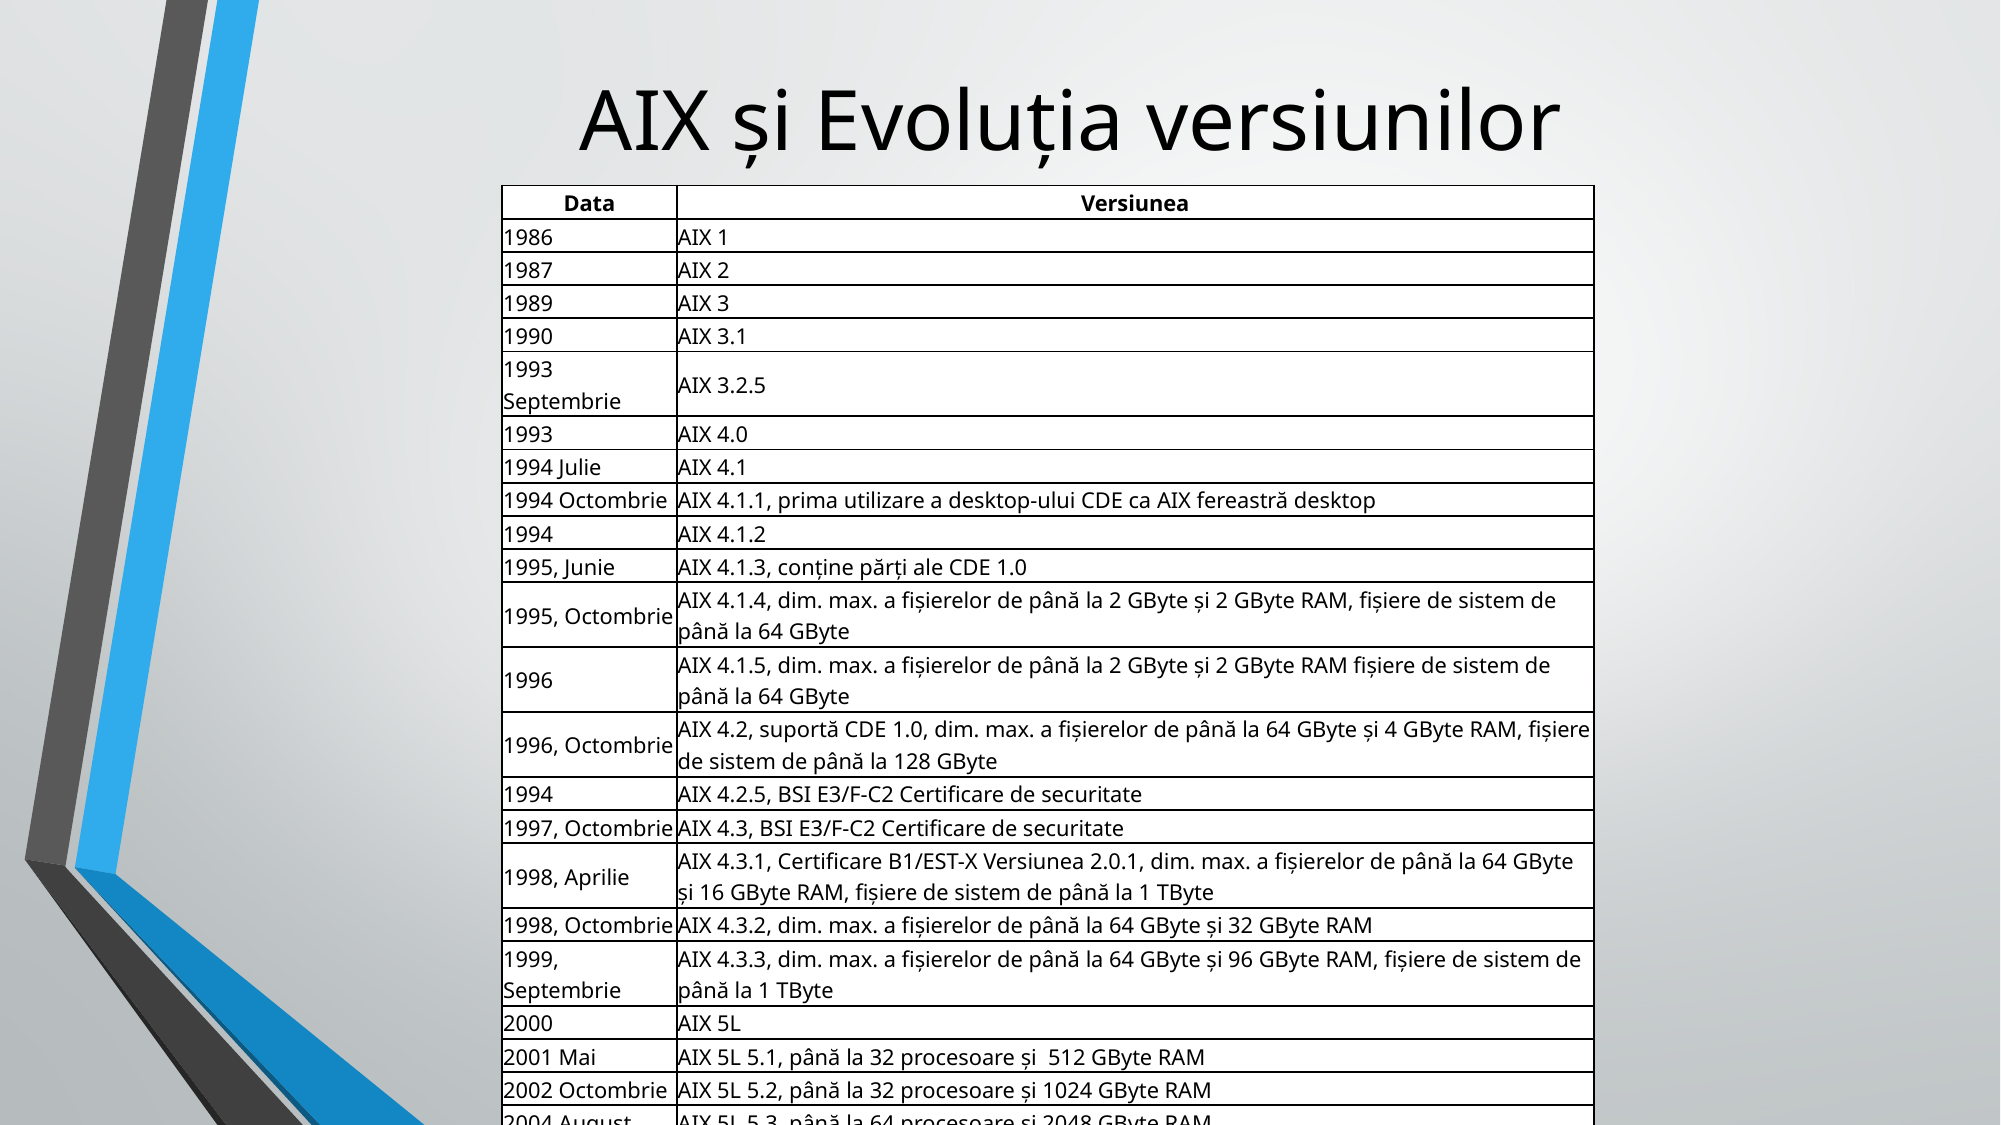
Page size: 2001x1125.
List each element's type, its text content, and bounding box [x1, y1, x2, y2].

table_cell 2001 Mai [503, 1040, 676, 1071]
table_cell AIX 4.1.3, conține părți ale CDE 1.0 [678, 550, 1593, 581]
table_cell 2002 Octombrie [503, 1073, 676, 1104]
table_cell 1987 [503, 253, 676, 284]
table_cell 1996, Octombrie [503, 713, 676, 776]
table_cell 1994 [503, 517, 676, 548]
title AIX și Evoluția versiunilor [249, 0, 1894, 235]
table_cell 1997, Octombrie [503, 811, 676, 842]
table_cell AIX 4.1 [678, 450, 1593, 482]
table_cell AIX 5L [678, 1007, 1593, 1038]
table_cell AIX 3 [678, 286, 1593, 317]
table_cell AIX 4.3.1, Certificare B1/EST-X Versiunea 2.0.1, dim. max. a fișierelor de până la 64 GByte și 16 GByte RAM, fișiere de sistem de până la 1 TByte [678, 844, 1593, 907]
table_cell 1994 [503, 778, 676, 809]
table_header Data [503, 186, 676, 218]
table_cell AIX 4.1.5, dim. max. a fișierelor de până la 2 GByte și 2 GByte RAM fișiere de sistem de până la 64 GByte [678, 648, 1593, 711]
table_header Versiunea [678, 186, 1593, 218]
table_cell AIX 3.2.5 [678, 352, 1593, 415]
table_cell AIX 4.1.1, prima utilizare a desktop-ului CDE ca AIX fereastră desktop [678, 484, 1593, 515]
table_cell 1998, Octombrie [503, 909, 676, 940]
table_cell AIX 4.0 [678, 417, 1593, 449]
table_cell AIX 4.3, BSI E3/F-C2 Certificare de securitate [678, 811, 1593, 842]
table_cell AIX 4.1.2 [678, 517, 1593, 548]
table_cell 2004 August [503, 1106, 676, 1125]
table_cell AIX 5L 5.2, până la 32 procesoare și 1024 GByte RAM [678, 1073, 1593, 1104]
table_cell 1995, Octombrie [503, 583, 676, 646]
table_cell 2000 [503, 1007, 676, 1038]
table_cell AIX 4.3.2, dim. max. a fișierelor de până la 64 GByte și 32 GByte RAM [678, 909, 1593, 940]
table_cell AIX 1 [678, 220, 1593, 251]
table_cell 1999, Septembrie [503, 942, 676, 1005]
table_cell 1994 Julie [503, 450, 676, 482]
table_cell 1990 [503, 319, 676, 351]
table_cell AIX 3.1 [678, 319, 1593, 351]
table_cell 1993 [503, 417, 676, 449]
table_cell 1994 Octombrie [503, 484, 676, 515]
table_cell 1989 [503, 286, 676, 317]
table_cell AIX 4.3.3, dim. max. a fișierelor de până la 64 GByte și 96 GByte RAM, fișiere de sistem de până la 1 TByte [678, 942, 1593, 1005]
table_cell AIX 4.1.4, dim. max. a fișierelor de până la 2 GByte și 2 GByte RAM, fișiere de sistem de până la 64 GByte [678, 583, 1593, 646]
table_cell AIX 4.2.5, BSI E3/F-C2 Certificare de securitate [678, 778, 1593, 809]
table_cell 1993 Septembrie [503, 352, 676, 415]
table_cell AIX 5L 5.1, până la 32 procesoare și 512 GByte RAM [678, 1040, 1593, 1071]
table_cell 1986 [503, 220, 676, 251]
table_cell AIX 2 [678, 253, 1593, 284]
table_cell AIX 5L 5.3, până la 64 procesoare și 2048 GByte RAM [678, 1106, 1593, 1125]
table_cell 1998, Aprilie [503, 844, 676, 907]
table_cell 1996 [503, 648, 676, 711]
table_cell AIX 4.2, suportă CDE 1.0, dim. max. a fișierelor de până la 64 GByte și 4 GByte RAM, fișiere de sistem de până la 128 GByte [678, 713, 1593, 776]
table_cell 1995, Junie [503, 550, 676, 581]
